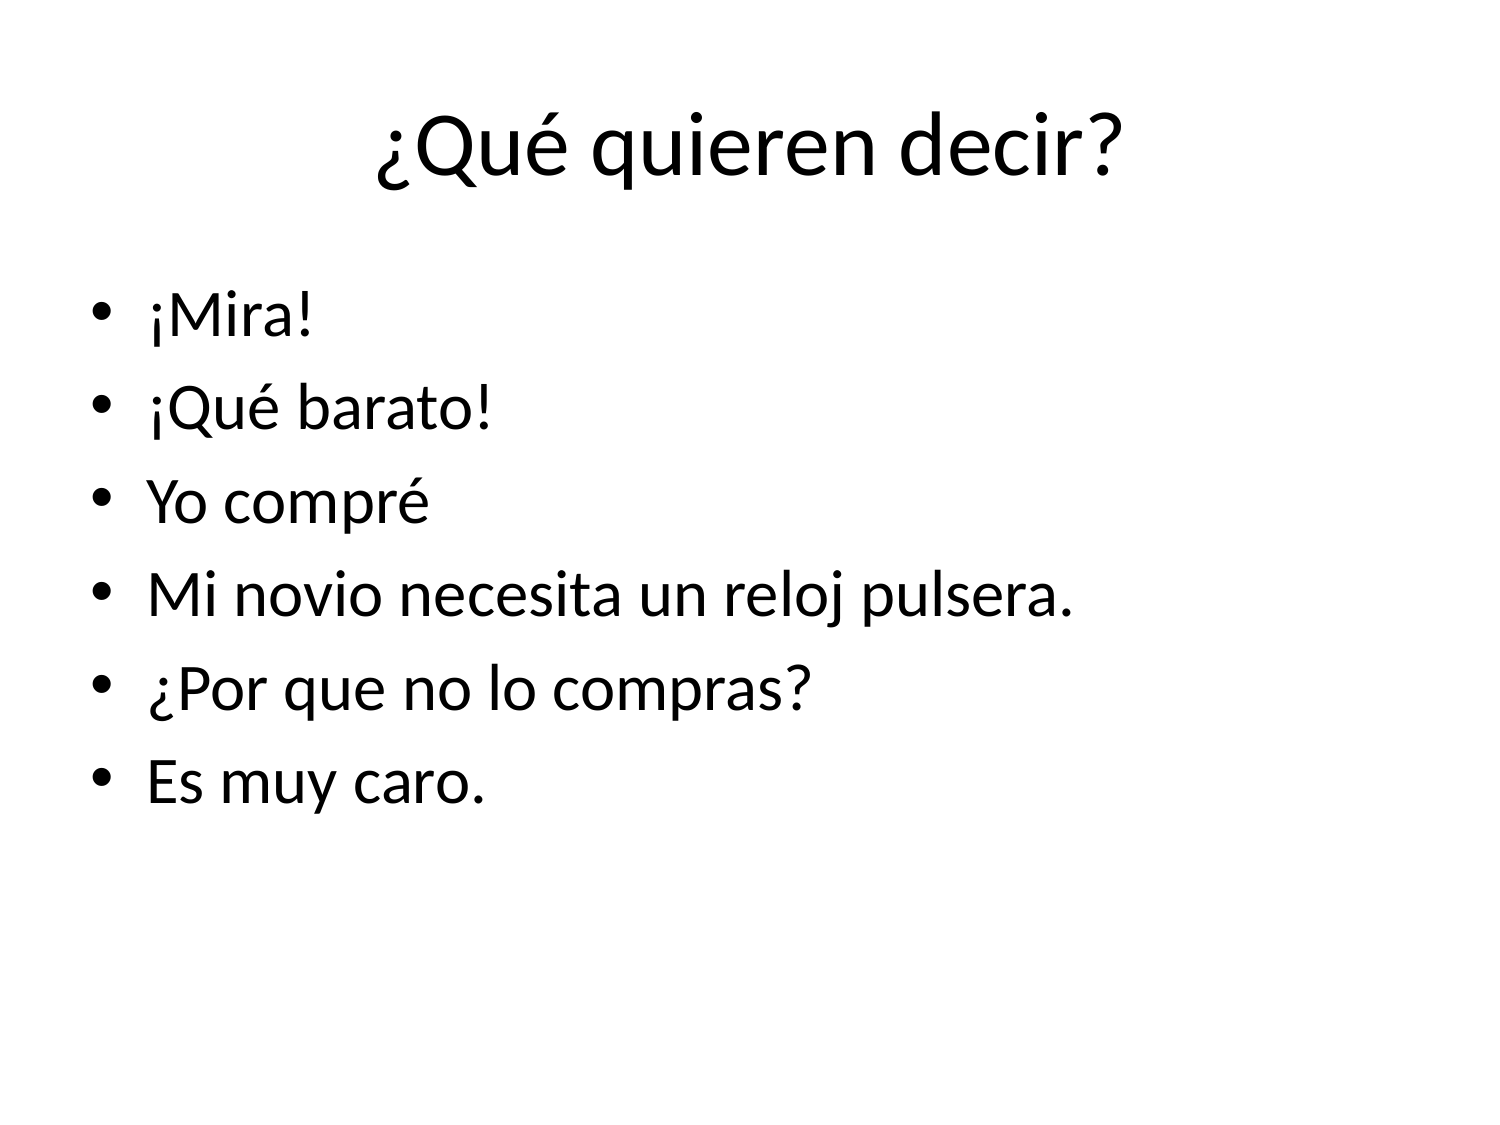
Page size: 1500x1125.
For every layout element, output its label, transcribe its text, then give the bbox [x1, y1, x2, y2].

list ¡Mira! ¡Qué barato! Yo compré Mi novio necesita un reloj pulsera. ¿Por que no lo compras? Es muy caro. [75, 262, 1425, 1005]
title ¿Qué quieren decir? [75, 45, 1425, 233]
